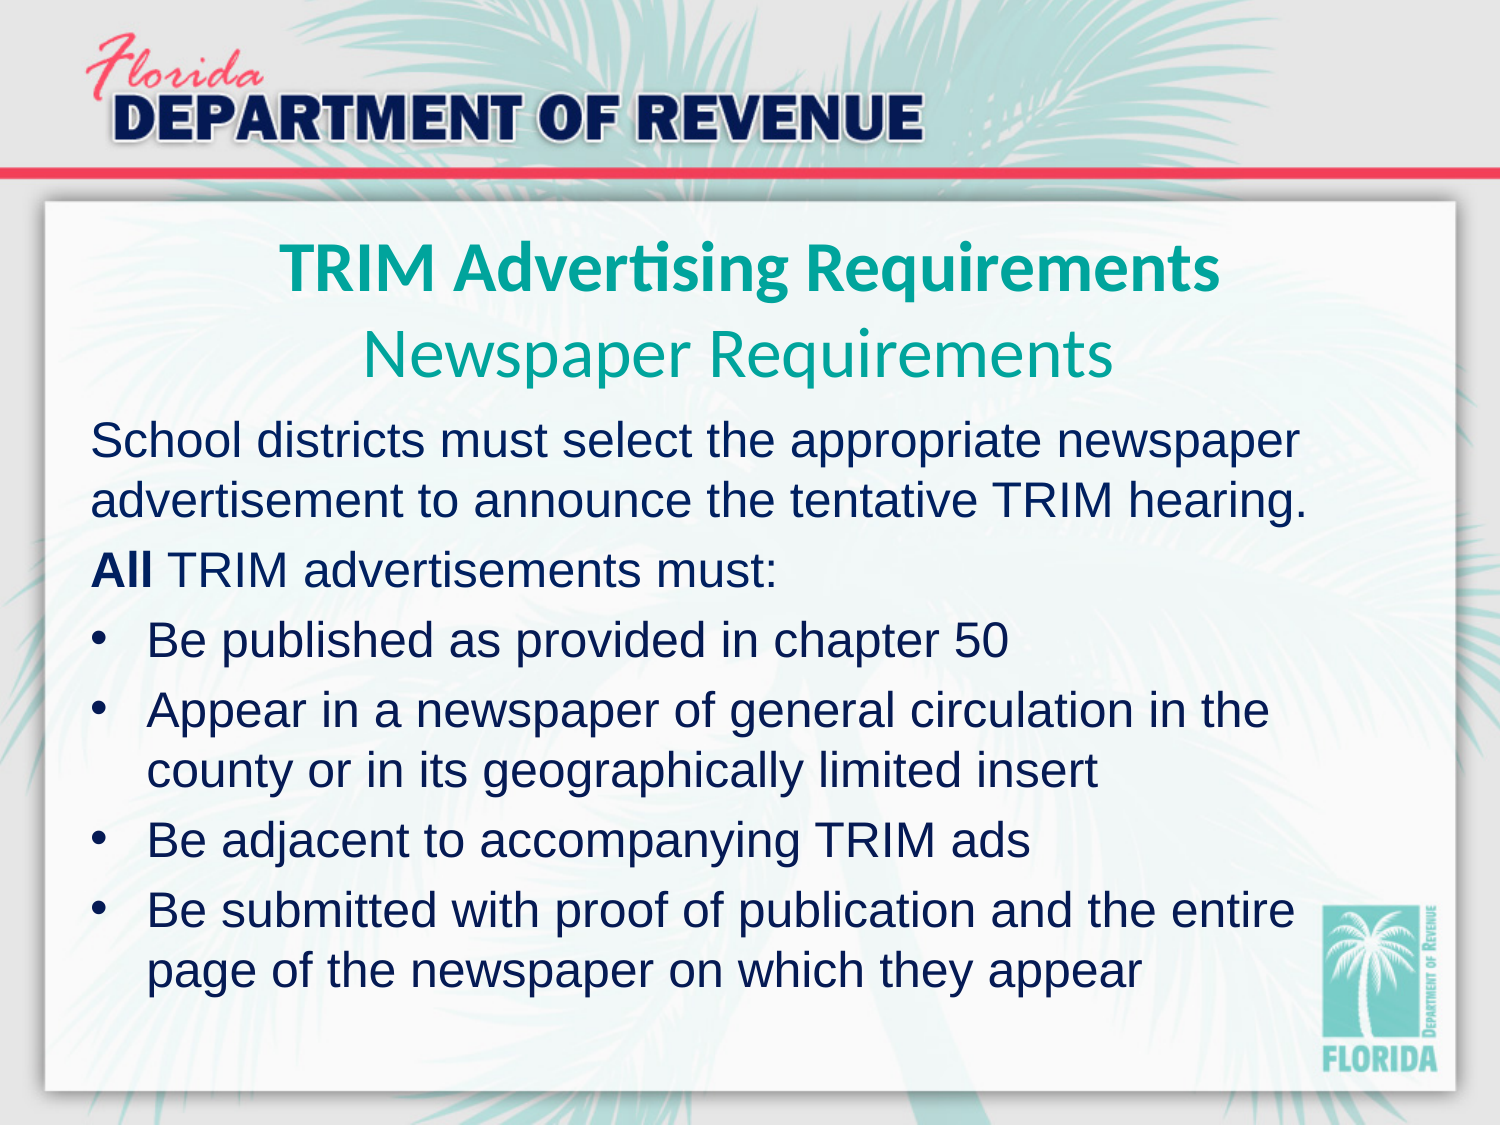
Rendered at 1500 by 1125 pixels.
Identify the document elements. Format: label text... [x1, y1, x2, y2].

title TRIM Advertising Requirements Newspaper Requirements [75, 212, 1425, 399]
list School districts must select the appropriate newspaper advertisement to announce the tentative TRIM hearing. All TRIM advertisements must: Be published as provided in chapter 50 Appear in a newspaper of general circulation in the county or in its geographically limited insert Be adjacent to accompanying TRIM ads Be submitted with proof of publication and the entire page of the newspaper on which they appear [75, 399, 1425, 1005]
picture [0, 0, 1500, 1125]
